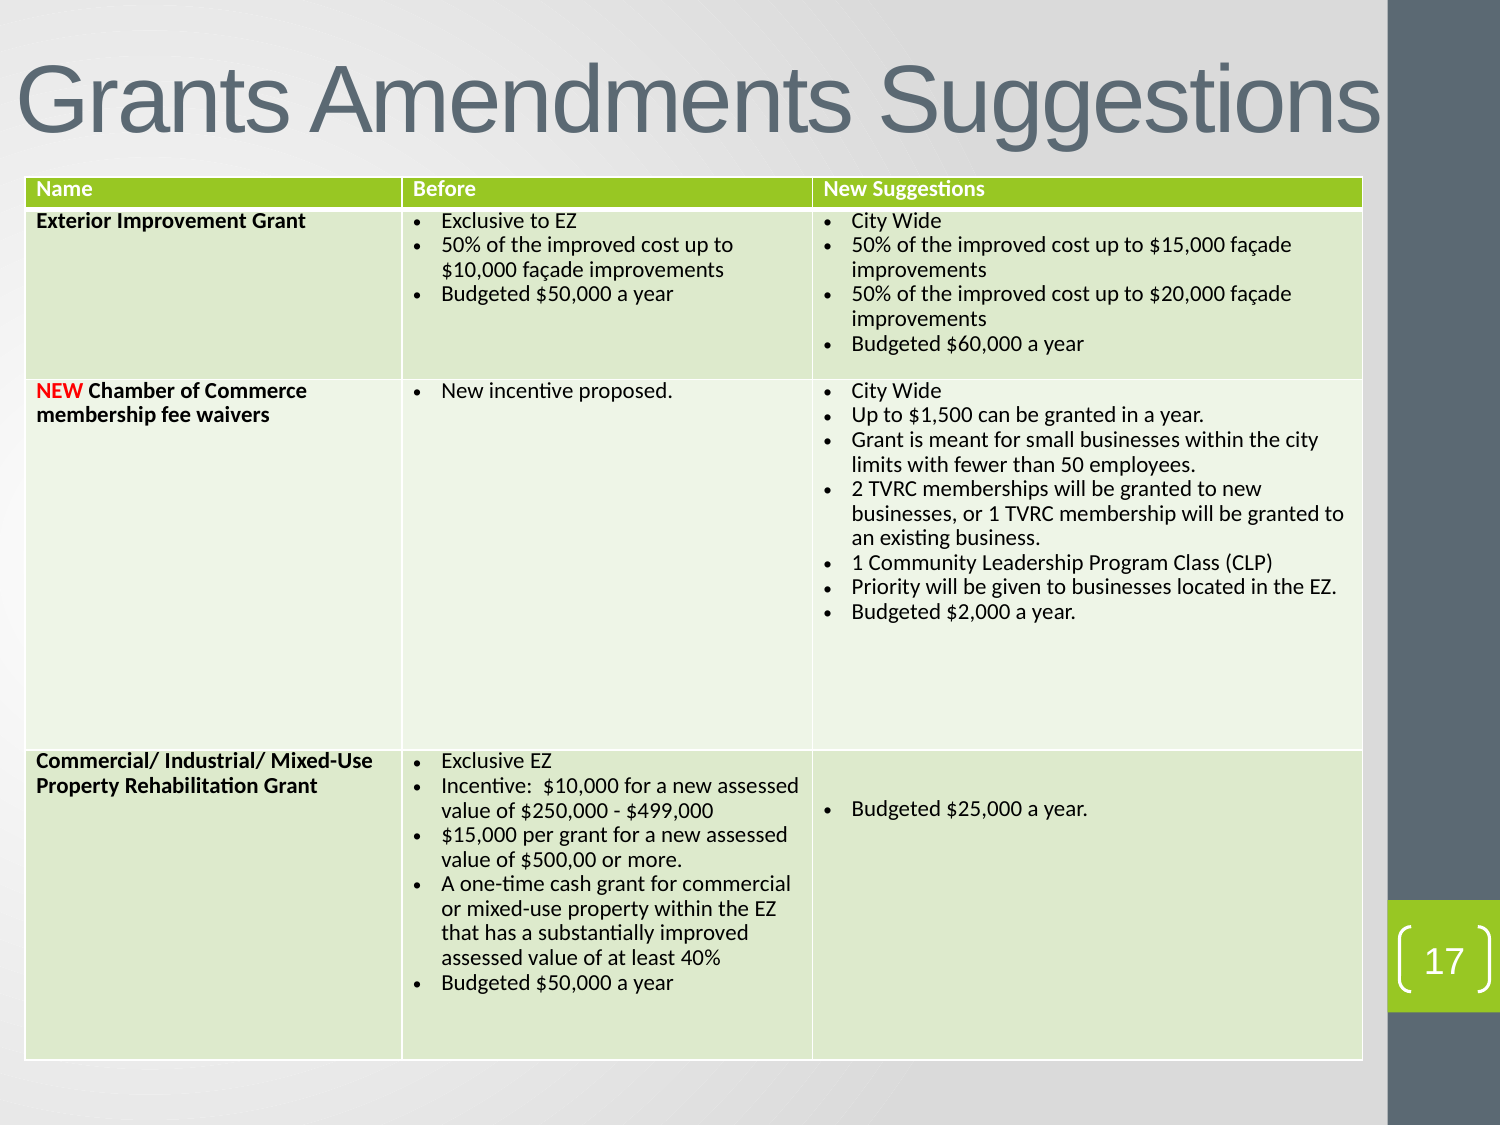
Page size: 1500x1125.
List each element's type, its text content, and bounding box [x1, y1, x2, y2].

table_header Before [403, 178, 812, 207]
table_cell Exclusive EZ Incentive: $10,000 for a new assessed value of $250,000 - $499,000 $15,000 per grant for a new assessed value of $500,00 or more. A one-time cash grant for commercial or mixed-use property within the EZ that has a substantially improved assessed value of at least 40% Budgeted $50,000 a year [403, 751, 812, 1059]
table_cell Exterior Improvement Grant [26, 212, 401, 379]
table_cell NEW Chamber of Commerce membership fee waivers [26, 380, 401, 749]
table_cell New incentive proposed. [403, 380, 812, 749]
table_header Name [26, 178, 401, 207]
table_cell Exclusive to EZ 50% of the improved cost up to $10,000 façade improvements Budgeted $50,000 a year [403, 212, 812, 379]
table_header New Suggestions [813, 178, 1362, 207]
title Grants Amendments Suggestions [0, 0, 1438, 188]
table_cell City Wide Up to $1,500 can be granted in a year. Grant is meant for small businesses within the city limits with fewer than 50 employees. 2 TVRC memberships will be granted to new businesses, or 1 TVRC membership will be granted to an existing business. 1 Community Leadership Program Class (CLP) Priority will be given to businesses located in the EZ. Budgeted $2,000 a year. [813, 380, 1362, 749]
table_cell Commercial/ Industrial/ Mixed-Use Property Rehabilitation Grant [26, 751, 401, 1059]
table_cell Budgeted $25,000 a year. [813, 751, 1362, 1059]
table_cell City Wide 50% of the improved cost up to $15,000 façade improvements 50% of the improved cost up to $20,000 façade improvements Budgeted $60,000 a year [813, 212, 1362, 379]
slide_number 17 [1397, 925, 1492, 994]
